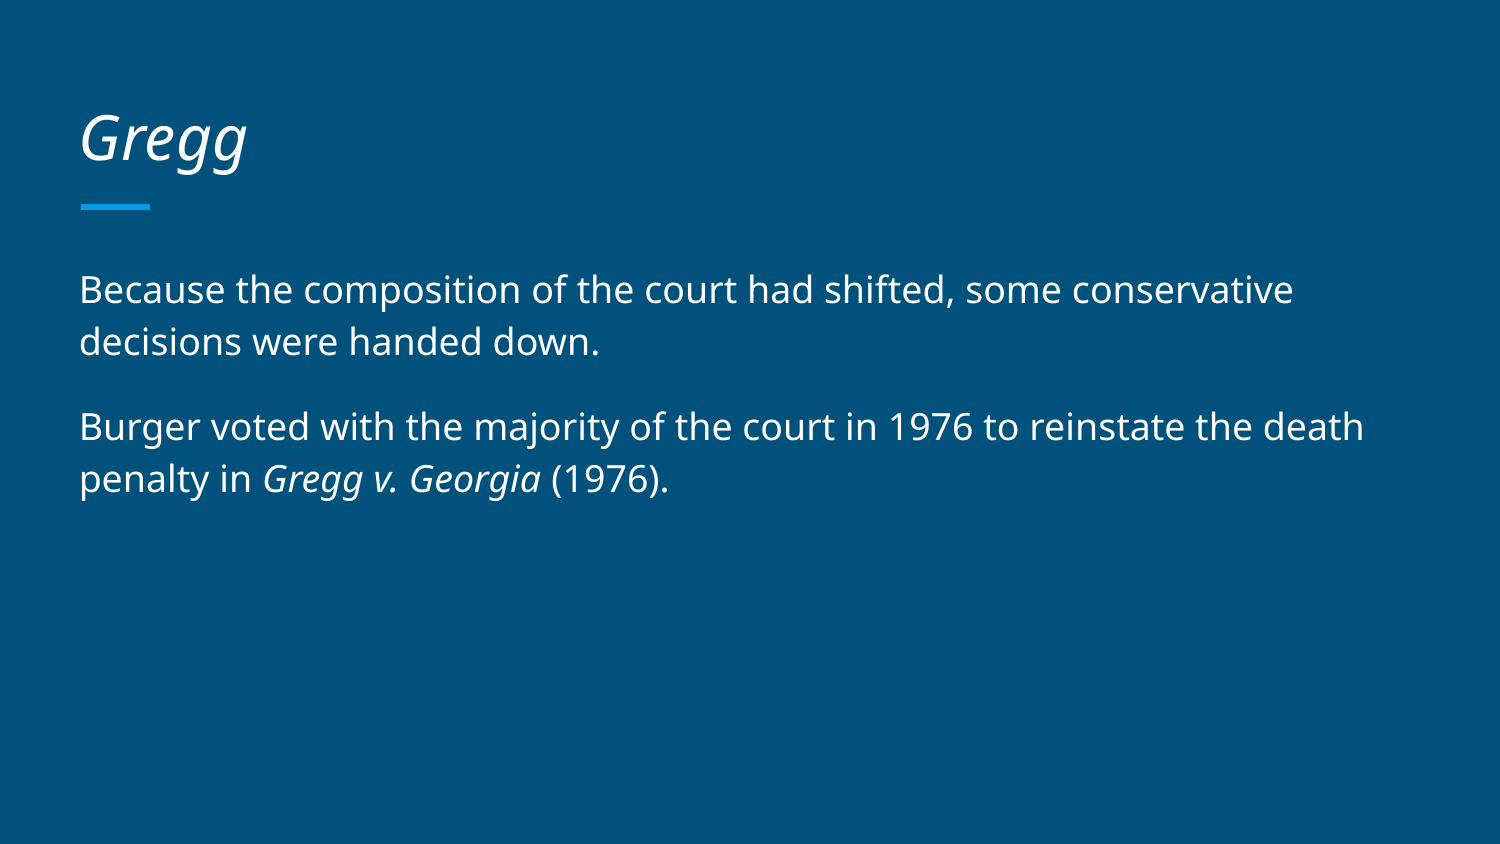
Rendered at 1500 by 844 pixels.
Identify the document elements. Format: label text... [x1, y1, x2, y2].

title Gregg [63, 75, 1437, 188]
list Because the composition of the court had shifted, some conservative decisions were handed down. Burger voted with the majority of the court in 1976 to reinstate the death penalty in Gregg v. Georgia (1976). [63, 244, 1437, 750]
